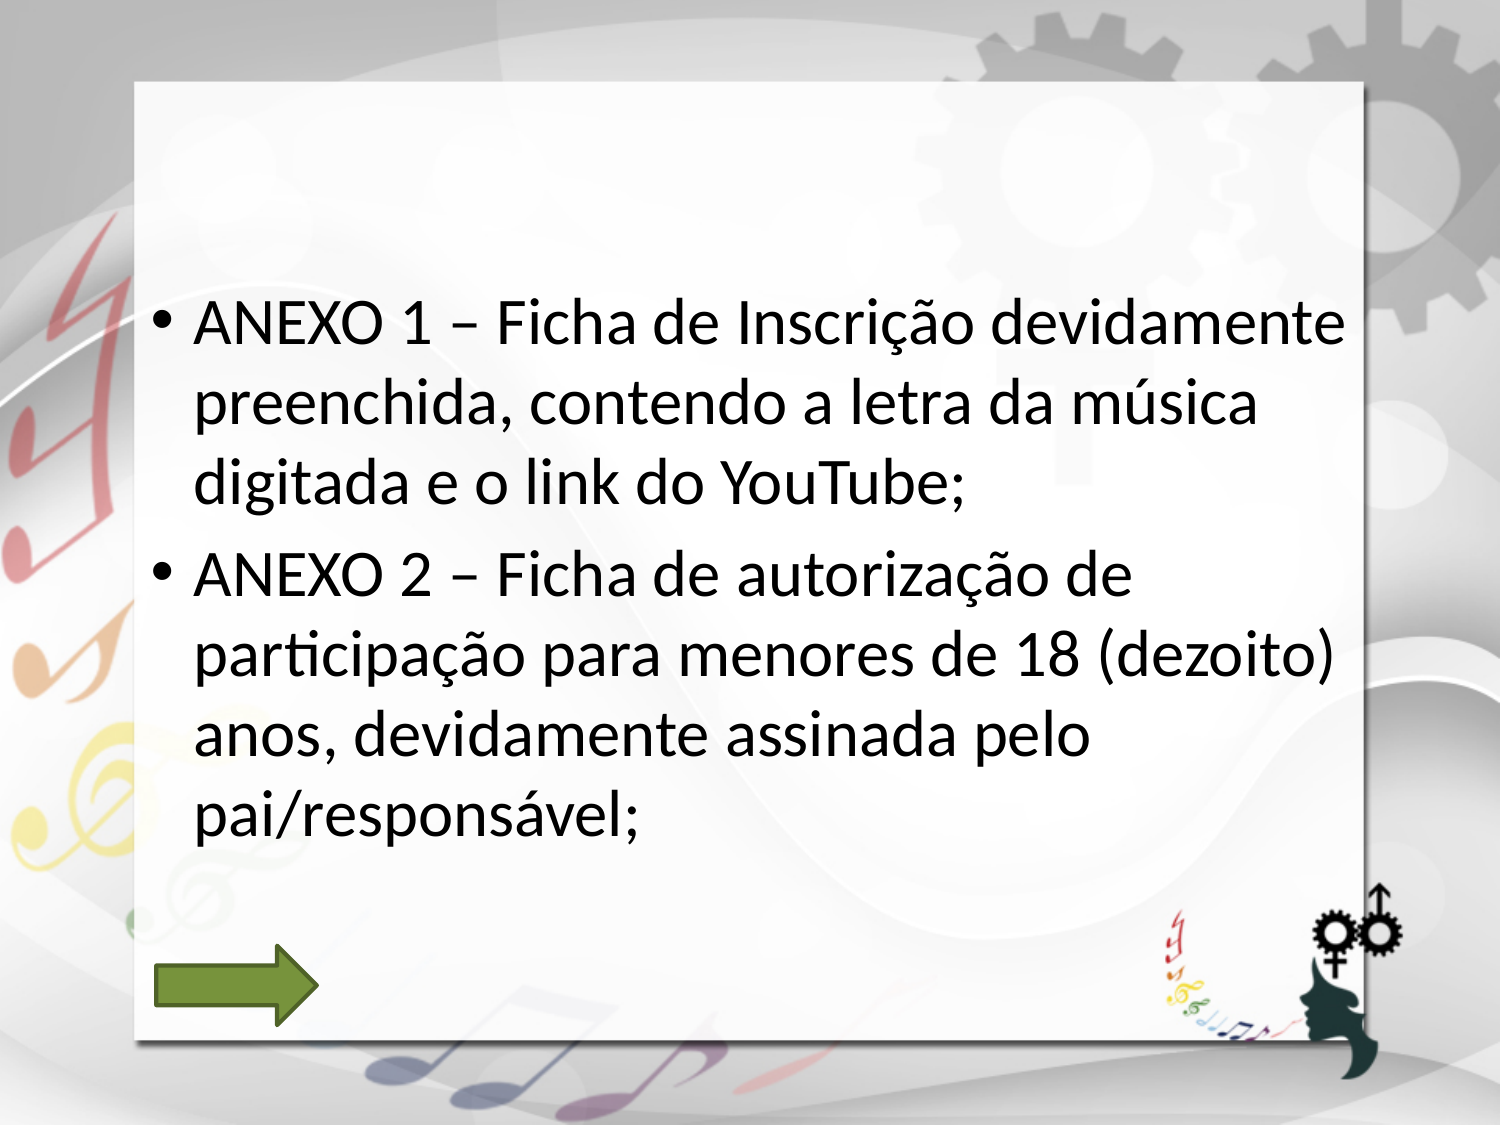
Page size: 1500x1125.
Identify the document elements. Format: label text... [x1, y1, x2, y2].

text_box ANEXO 1 – Ficha de Inscrição devidamente preenchida, contendo a letra da música digitada e o link do YouTube; ANEXO 2 – Ficha de autorização de participação para menores de 18 (dezoito) anos, devidamente assinada pelo pai/responsável; [135, 270, 1377, 858]
text_box [154, 943, 319, 1028]
picture [0, 0, 1500, 1125]
